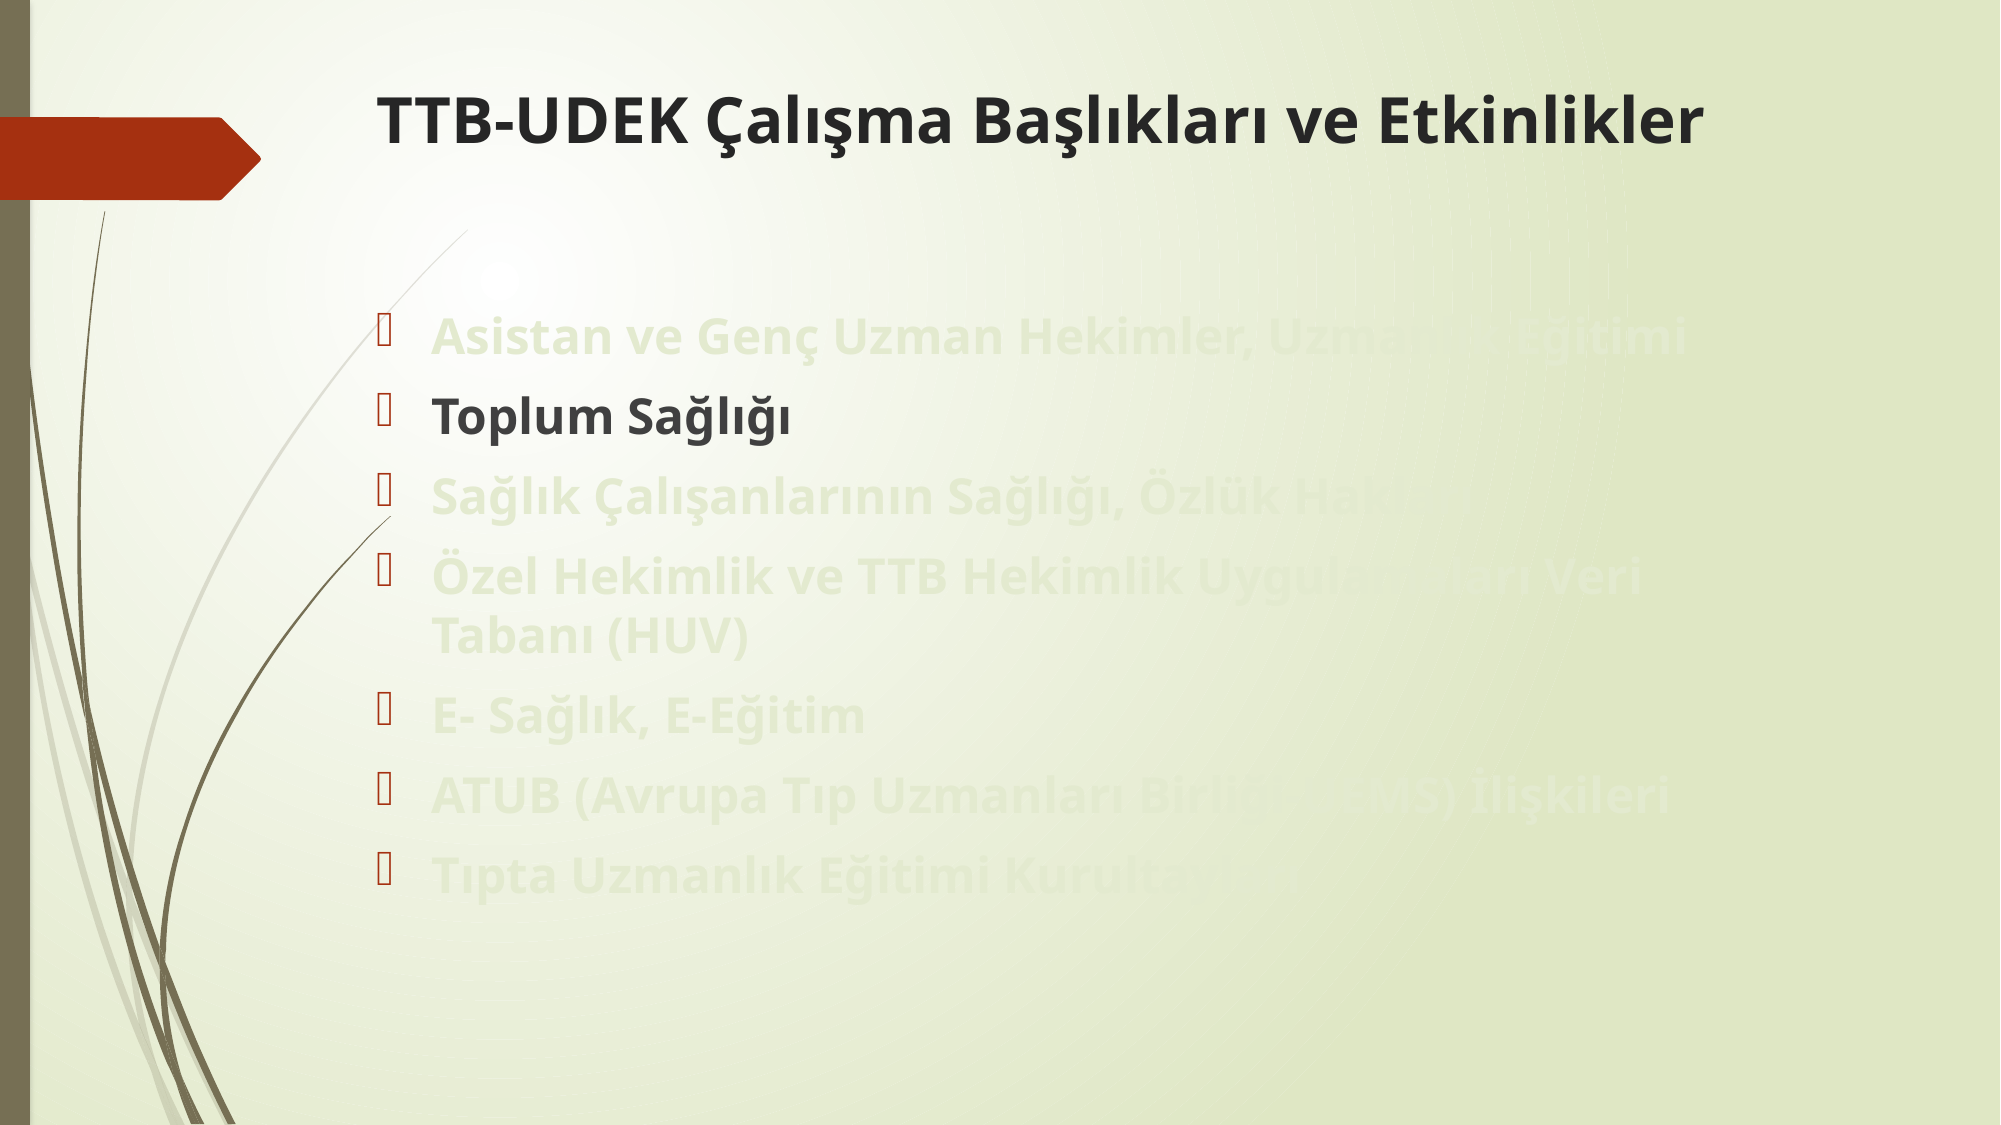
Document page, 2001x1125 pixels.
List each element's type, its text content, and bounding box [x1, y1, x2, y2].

list Asistan ve Genç Uzman Hekimler, Uzmanlık Eğitimi Toplum Sağlığı Sağlık Çalışanlarının Sağlığı, Özlük Hakları Özel Hekimlik ve TTB Hekimlik Uygulamaları Veri Tabanı (HUV) E- Sağlık, E-Eğitim ATUB (Avrupa Tıp Uzmanları Birliği-UEMS) İlişkileri Tıpta Uzmanlık Eğitimi Kurultayları [361, 297, 1824, 918]
title TTB-UDEK Çalışma Başlıkları ve Etkinlikler [361, 72, 1824, 283]
